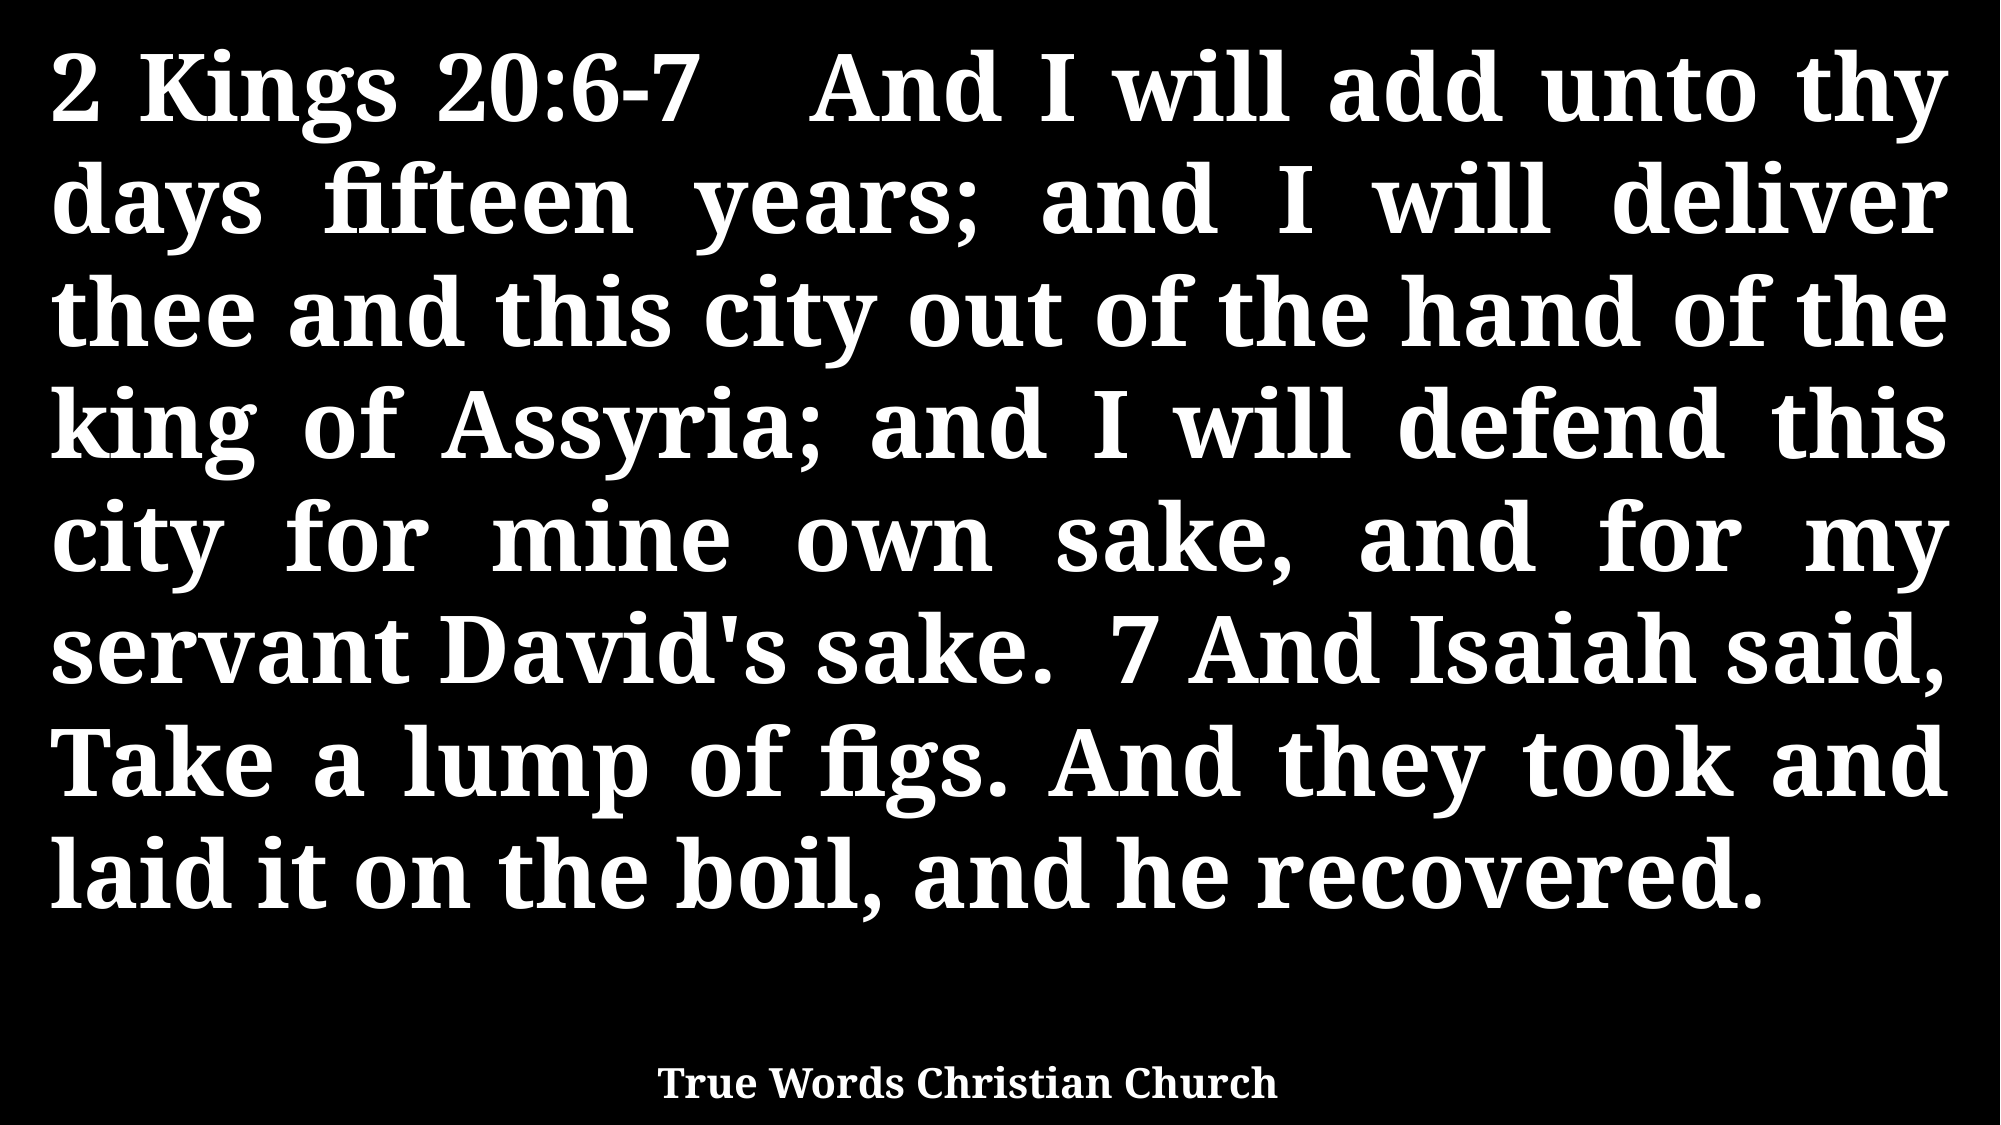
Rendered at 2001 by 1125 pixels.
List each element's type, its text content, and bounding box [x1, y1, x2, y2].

text_box True Words Christian Church [642, 1049, 1294, 1114]
text_box 2 Kings 20:6-7 And I will add unto thy days fifteen years; and I will deliver thee and this city out of the hand of the king of Assyria; and I will defend this city for mine own sake, and for my servant David's sake. 7 And Isaiah said, Take a lump of figs. And they took and laid it on the boil, and he recovered. [35, 19, 1965, 935]
